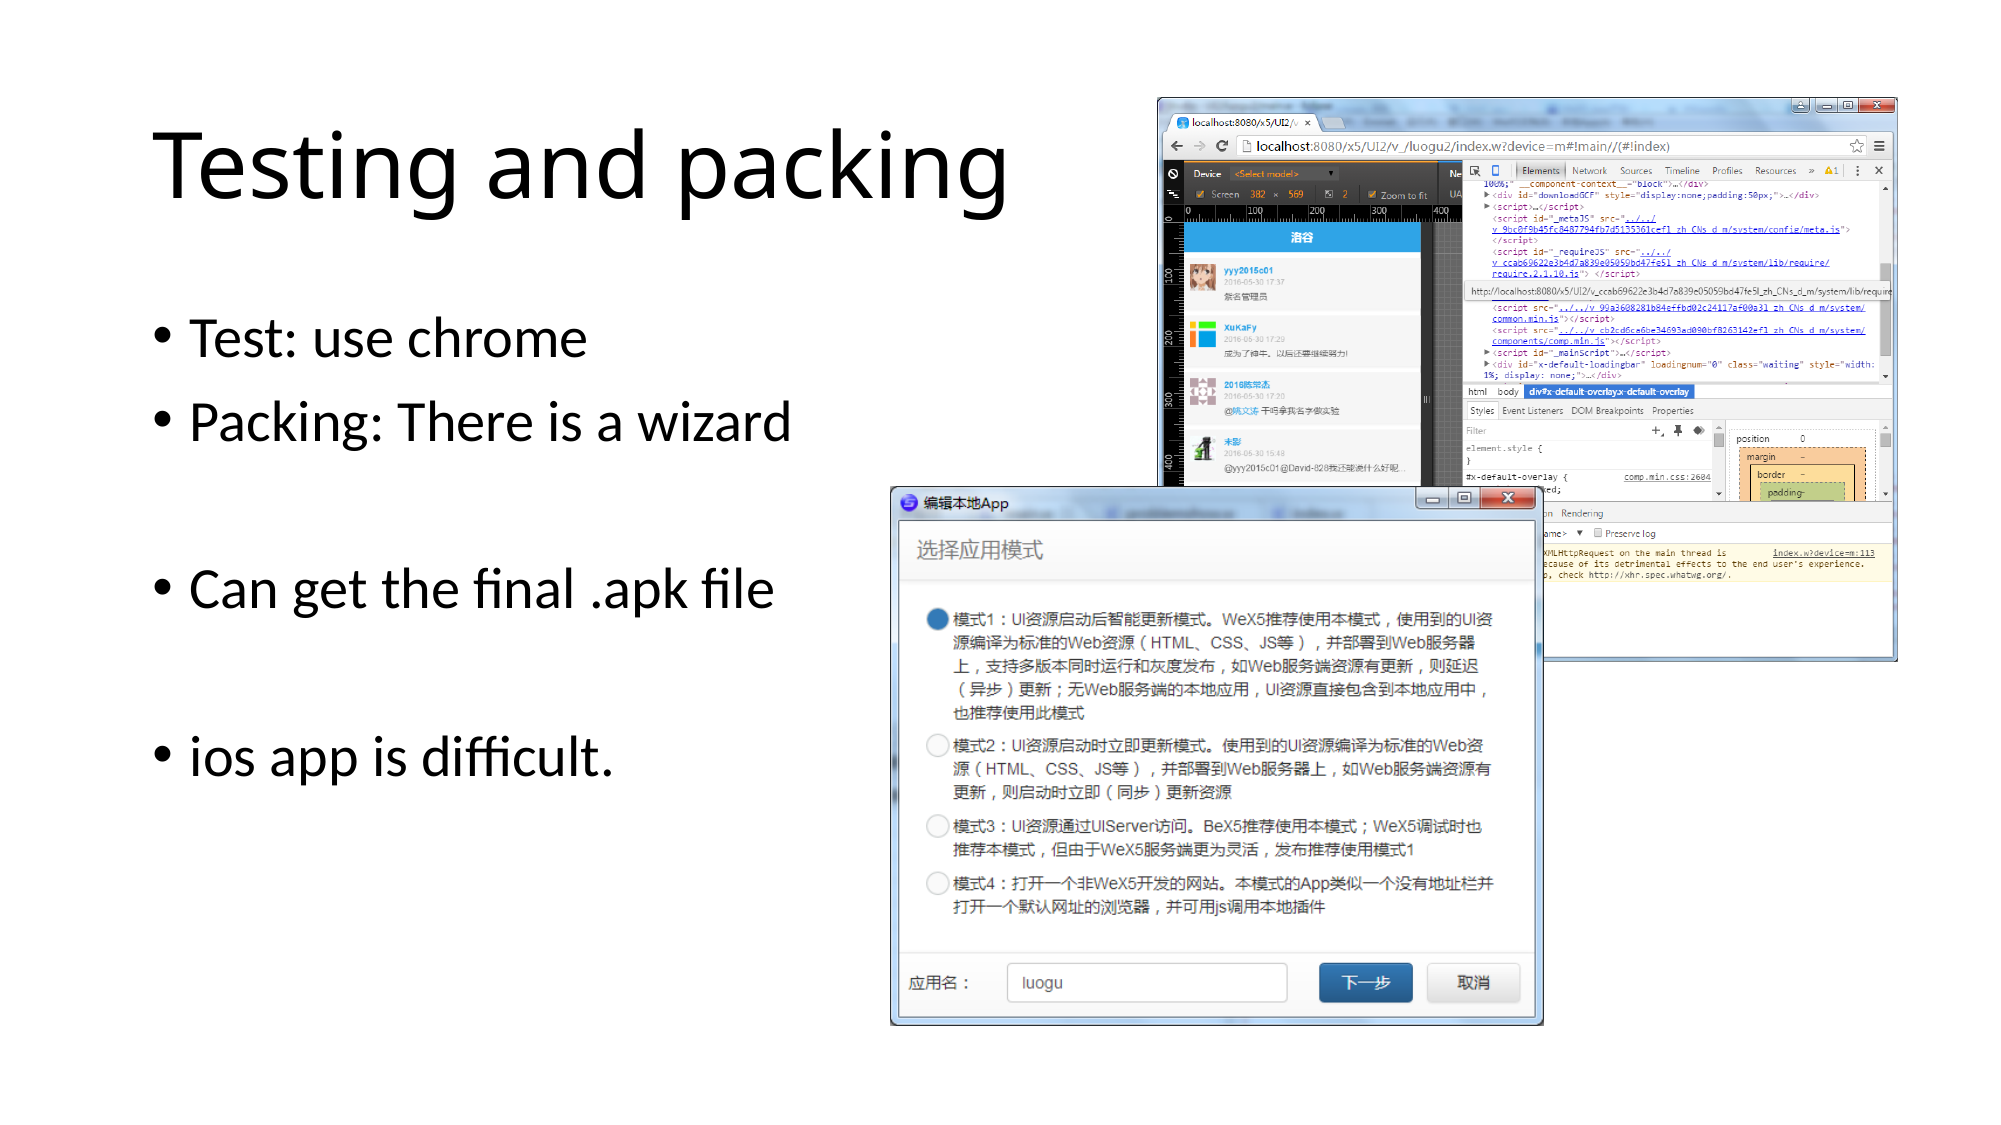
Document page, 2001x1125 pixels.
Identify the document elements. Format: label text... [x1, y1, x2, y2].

picture [890, 486, 1544, 1026]
title Testing and packing [137, 59, 1863, 278]
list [1157, 97, 1898, 662]
list Test: use chrome Packing: There is a wizard Can get the final .apk file ios app is difficult. [137, 299, 988, 1014]
